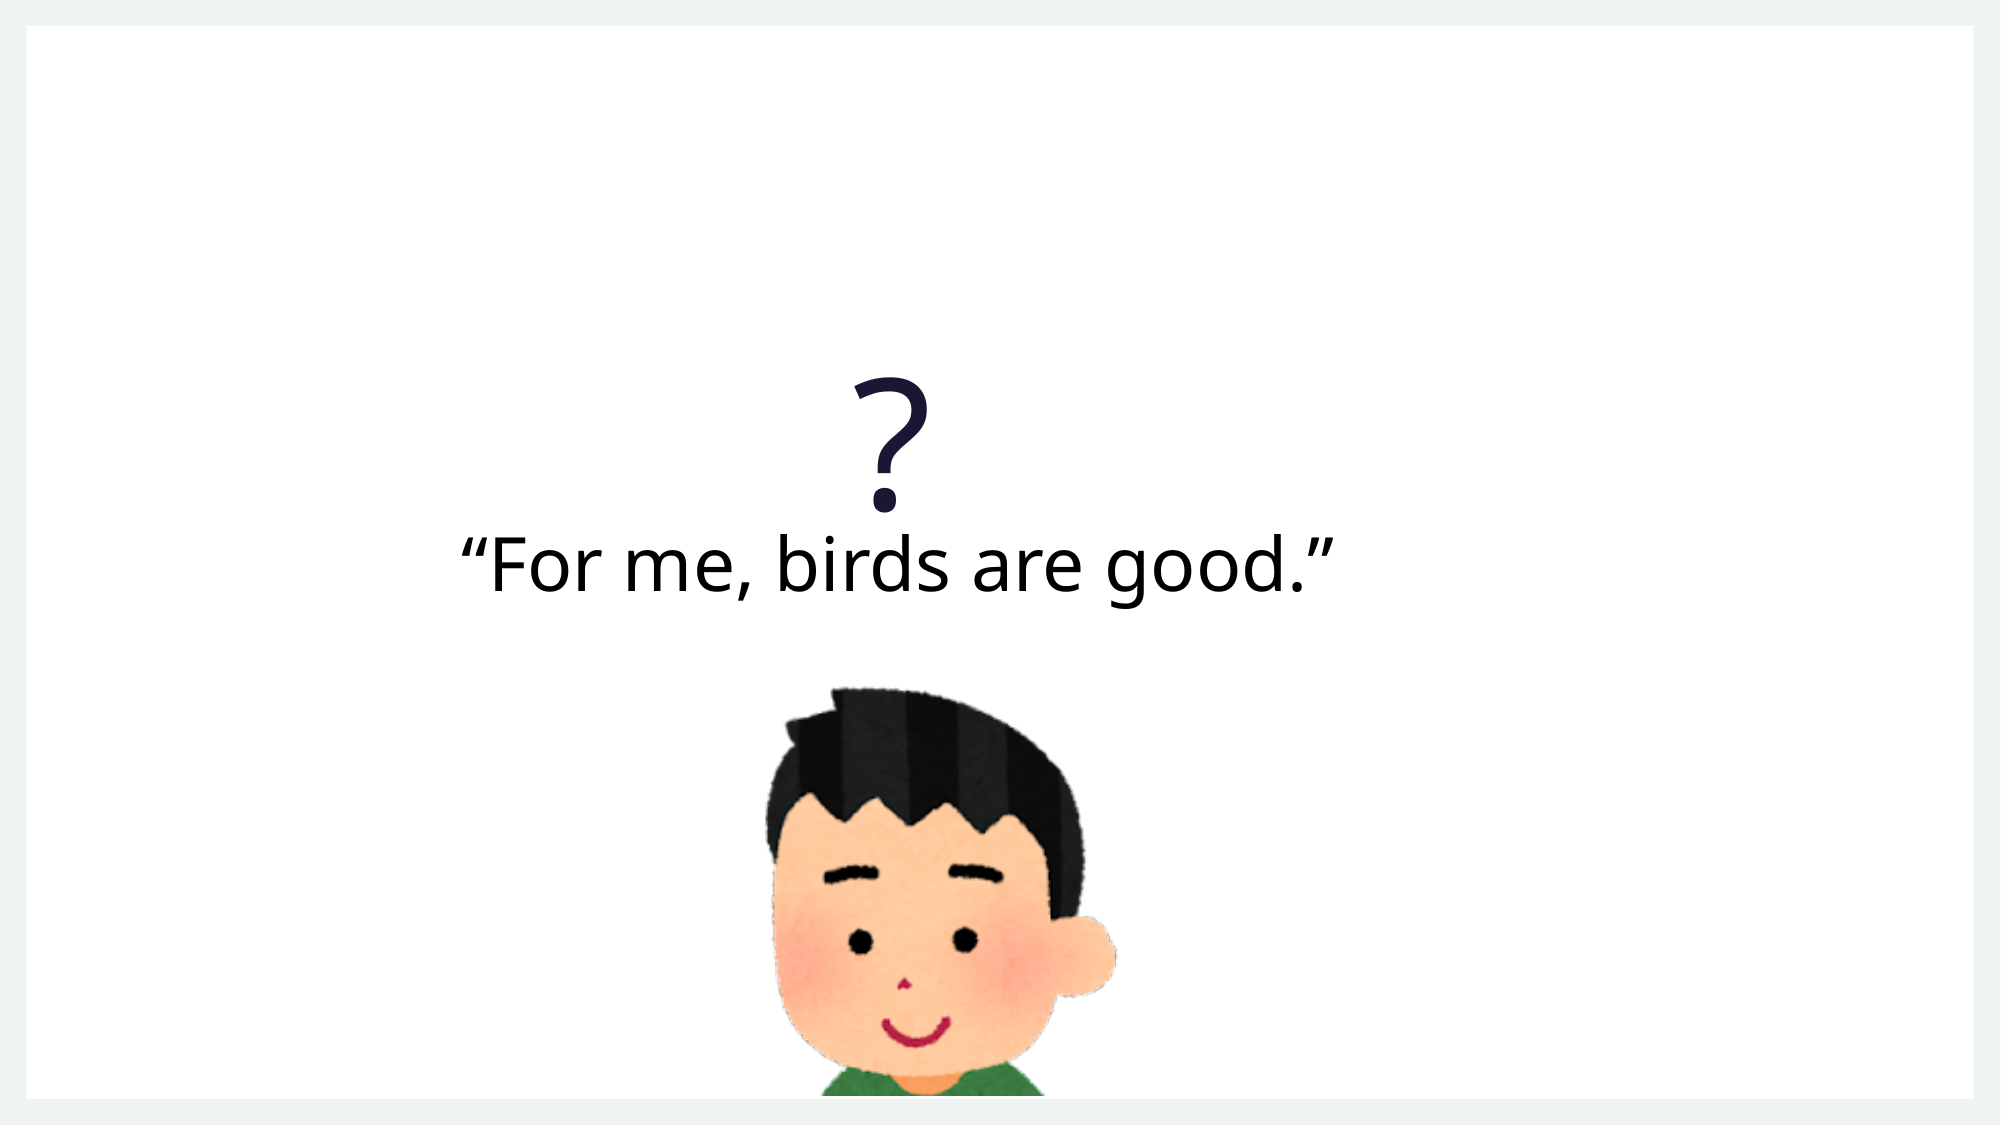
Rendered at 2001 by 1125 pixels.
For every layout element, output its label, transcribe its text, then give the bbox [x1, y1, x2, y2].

text_box “For me, birds are good.” [446, 509, 490, 615]
picture [490, 456, 1305, 1096]
title ? [834, 351, 1059, 456]
text_box “For me, birds are good.” [1305, 509, 1447, 615]
